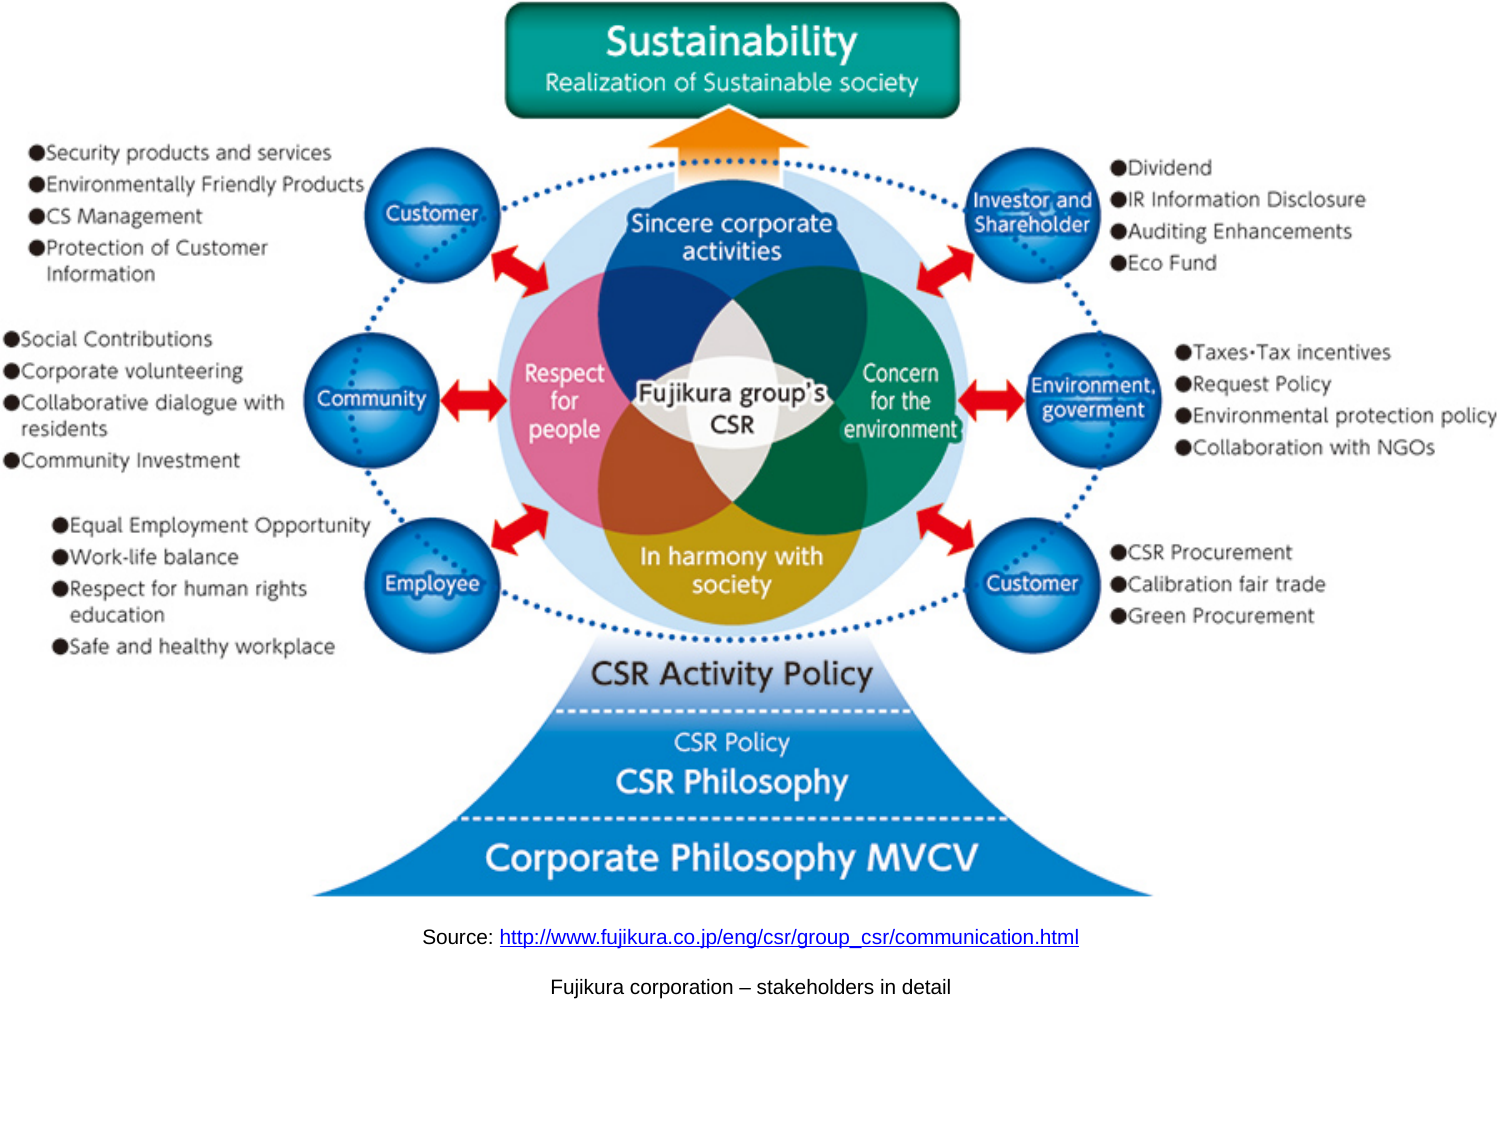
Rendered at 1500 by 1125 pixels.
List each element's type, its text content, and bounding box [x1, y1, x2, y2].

text_box Source: http://www.fujikura.co.jp/eng/csr/group_csr/communication.html Fujikura corporation – stakeholders in detail [55, 916, 1446, 1007]
picture [0, 0, 1500, 901]
